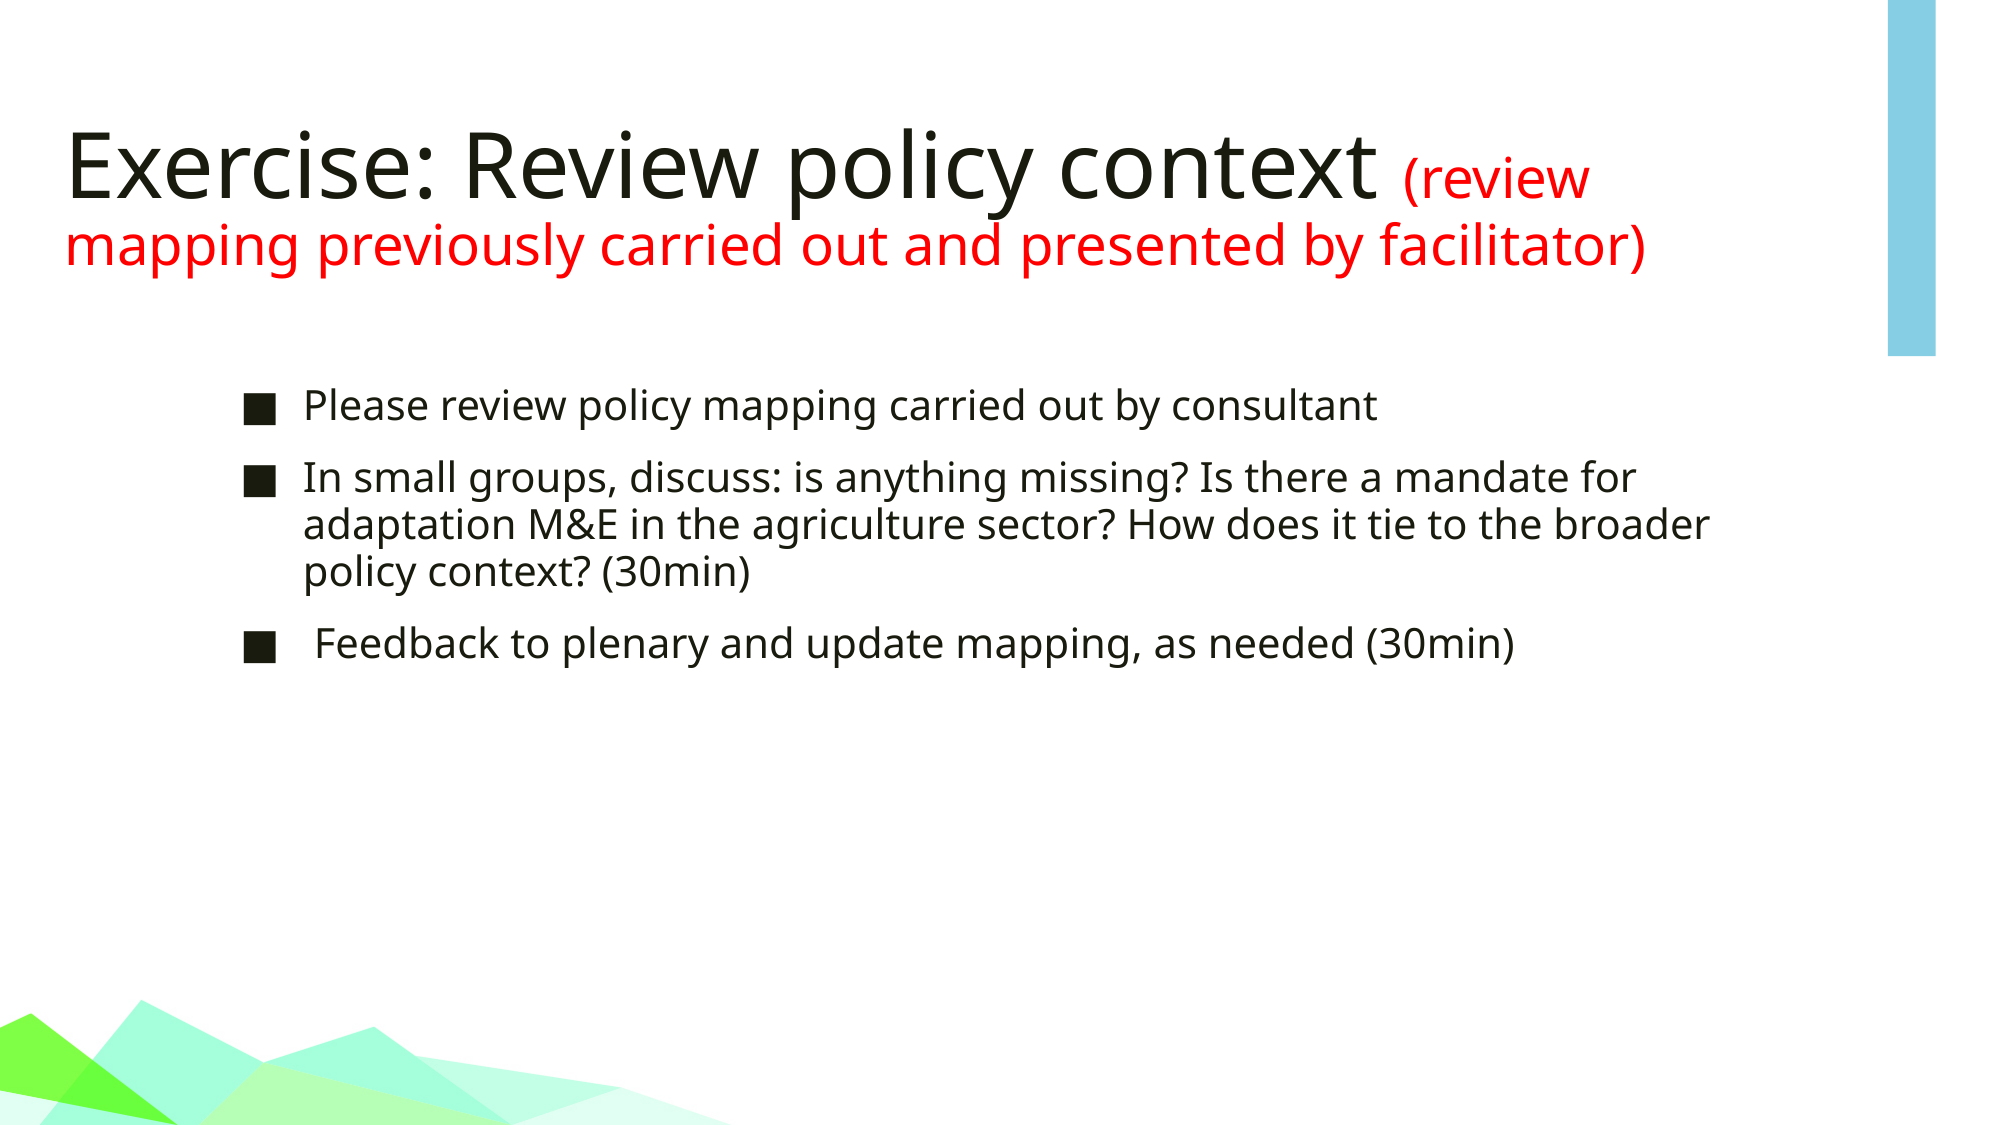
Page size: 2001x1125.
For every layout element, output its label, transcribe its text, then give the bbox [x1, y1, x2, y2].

title Exercise: Review policy context (review mapping previously carried out and presented by facilitator) [49, 112, 1800, 357]
list Please review policy mapping carried out by consultant In small groups, discuss: is anything missing? Is there a mandate for adaptation M&E in the agriculture sector? How does it tie to the broader policy context? (30min) Feedback to plenary and update mapping, as needed (30min) [225, 375, 1800, 963]
picture [0, 0, 2001, 1125]
